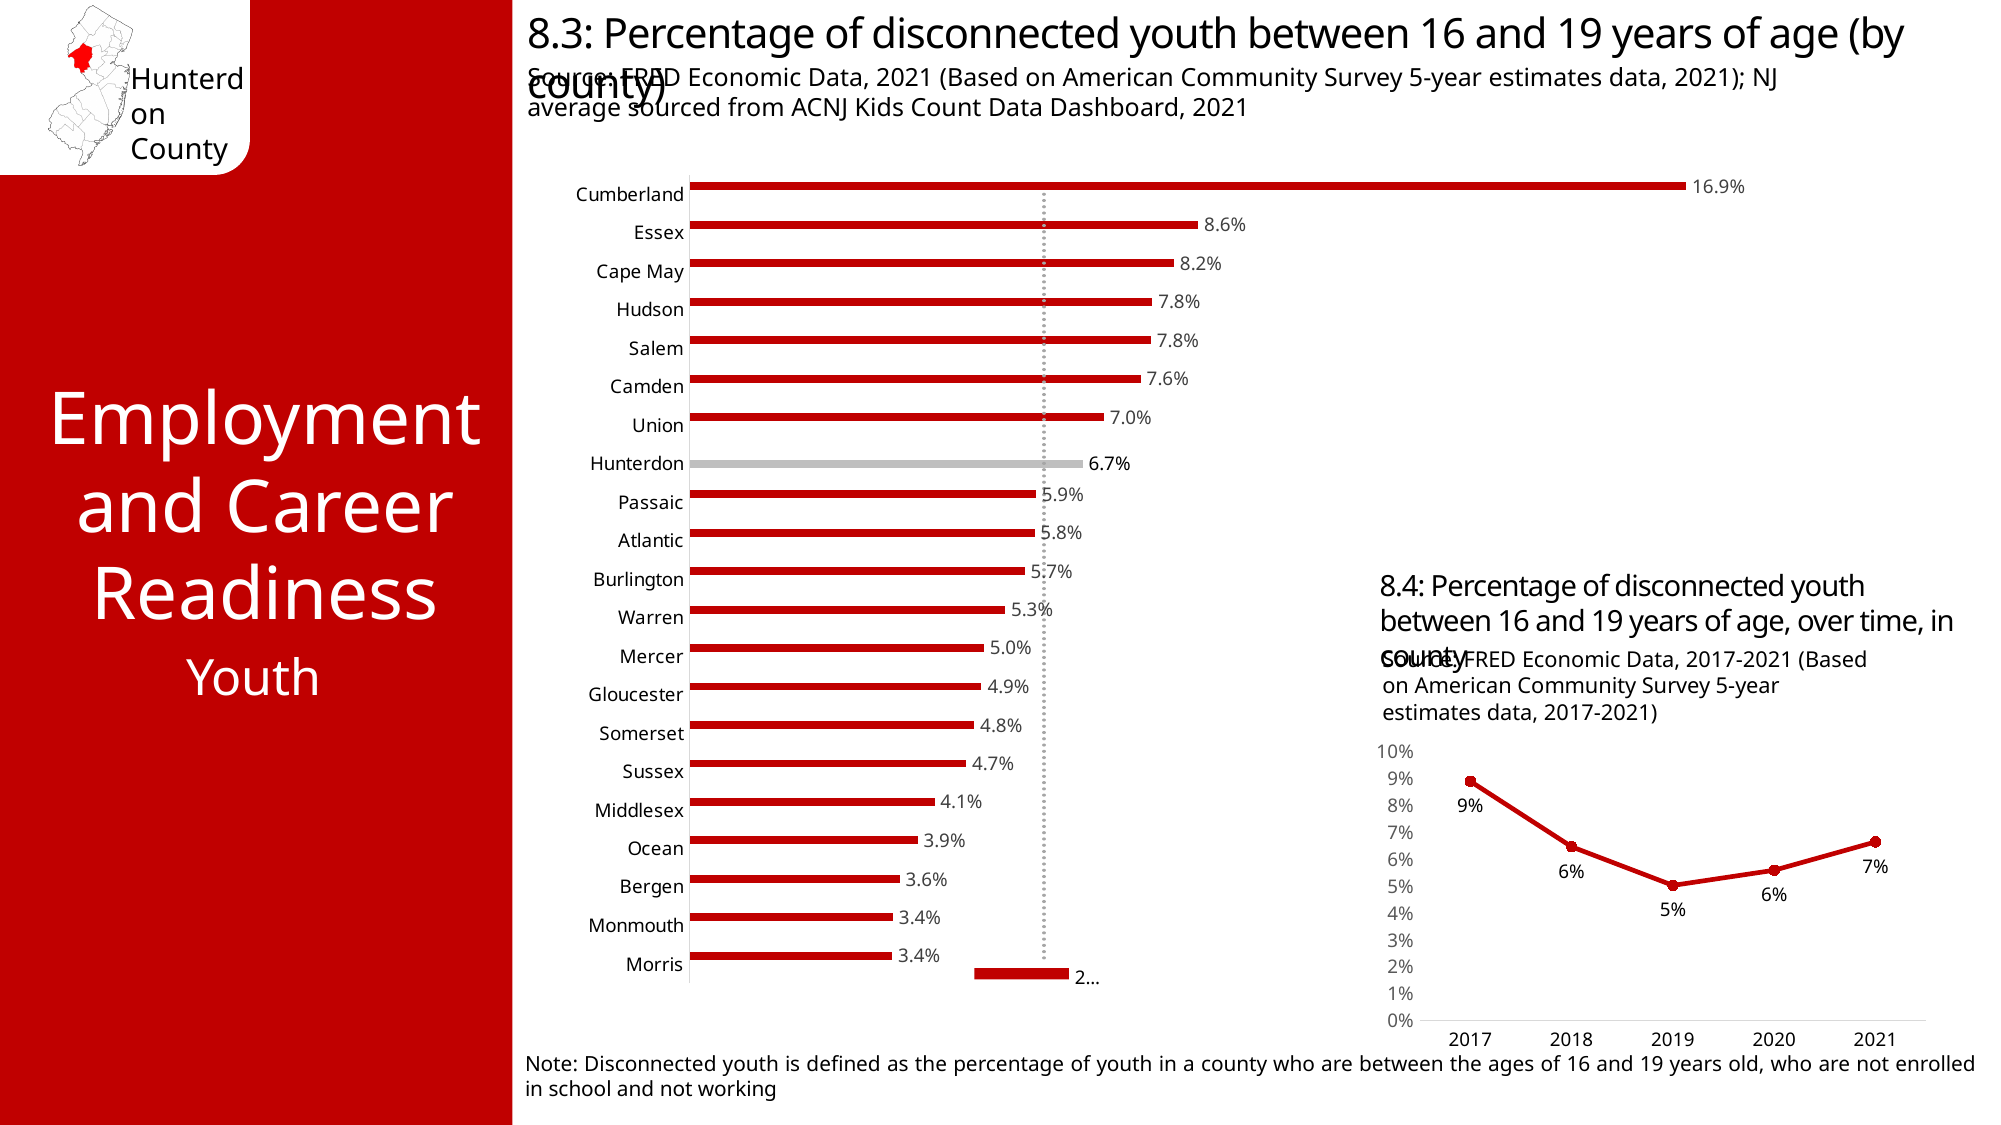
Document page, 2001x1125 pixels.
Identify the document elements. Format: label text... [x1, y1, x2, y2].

text_box Note: Disconnected youth is defined as the percentage of youth in a county who are between the ages of 16 and 19 years old, who are not enrolled in school and not working [510, 1025, 1991, 1125]
text_box Youth [0, 638, 511, 714]
picture [48, 5, 133, 166]
text_box Source: FRED Economic Data, 2017-2021 (Based on American Community Survey 5-year estimates data, 2017-2021) [1791, 638, 1899, 730]
text_box 8.3: Percentage of disconnected youth between 16 and 19 years of age (by county) [512, 0, 1992, 115]
text_box Employment and Career Readiness [9, 364, 522, 642]
text_box Source: FRED Economic Data, 2021 (Based on American Community Survey 5-year estimates data, 2021); NJ average sourced from ACNJ Kids Count Data Dashboard, 2021 [512, 54, 1891, 130]
chart [544, 154, 1938, 1060]
text_box 8.4: Percentage of disconnected youth between 16 and 19 years of age, over time, in county [1791, 560, 1992, 680]
